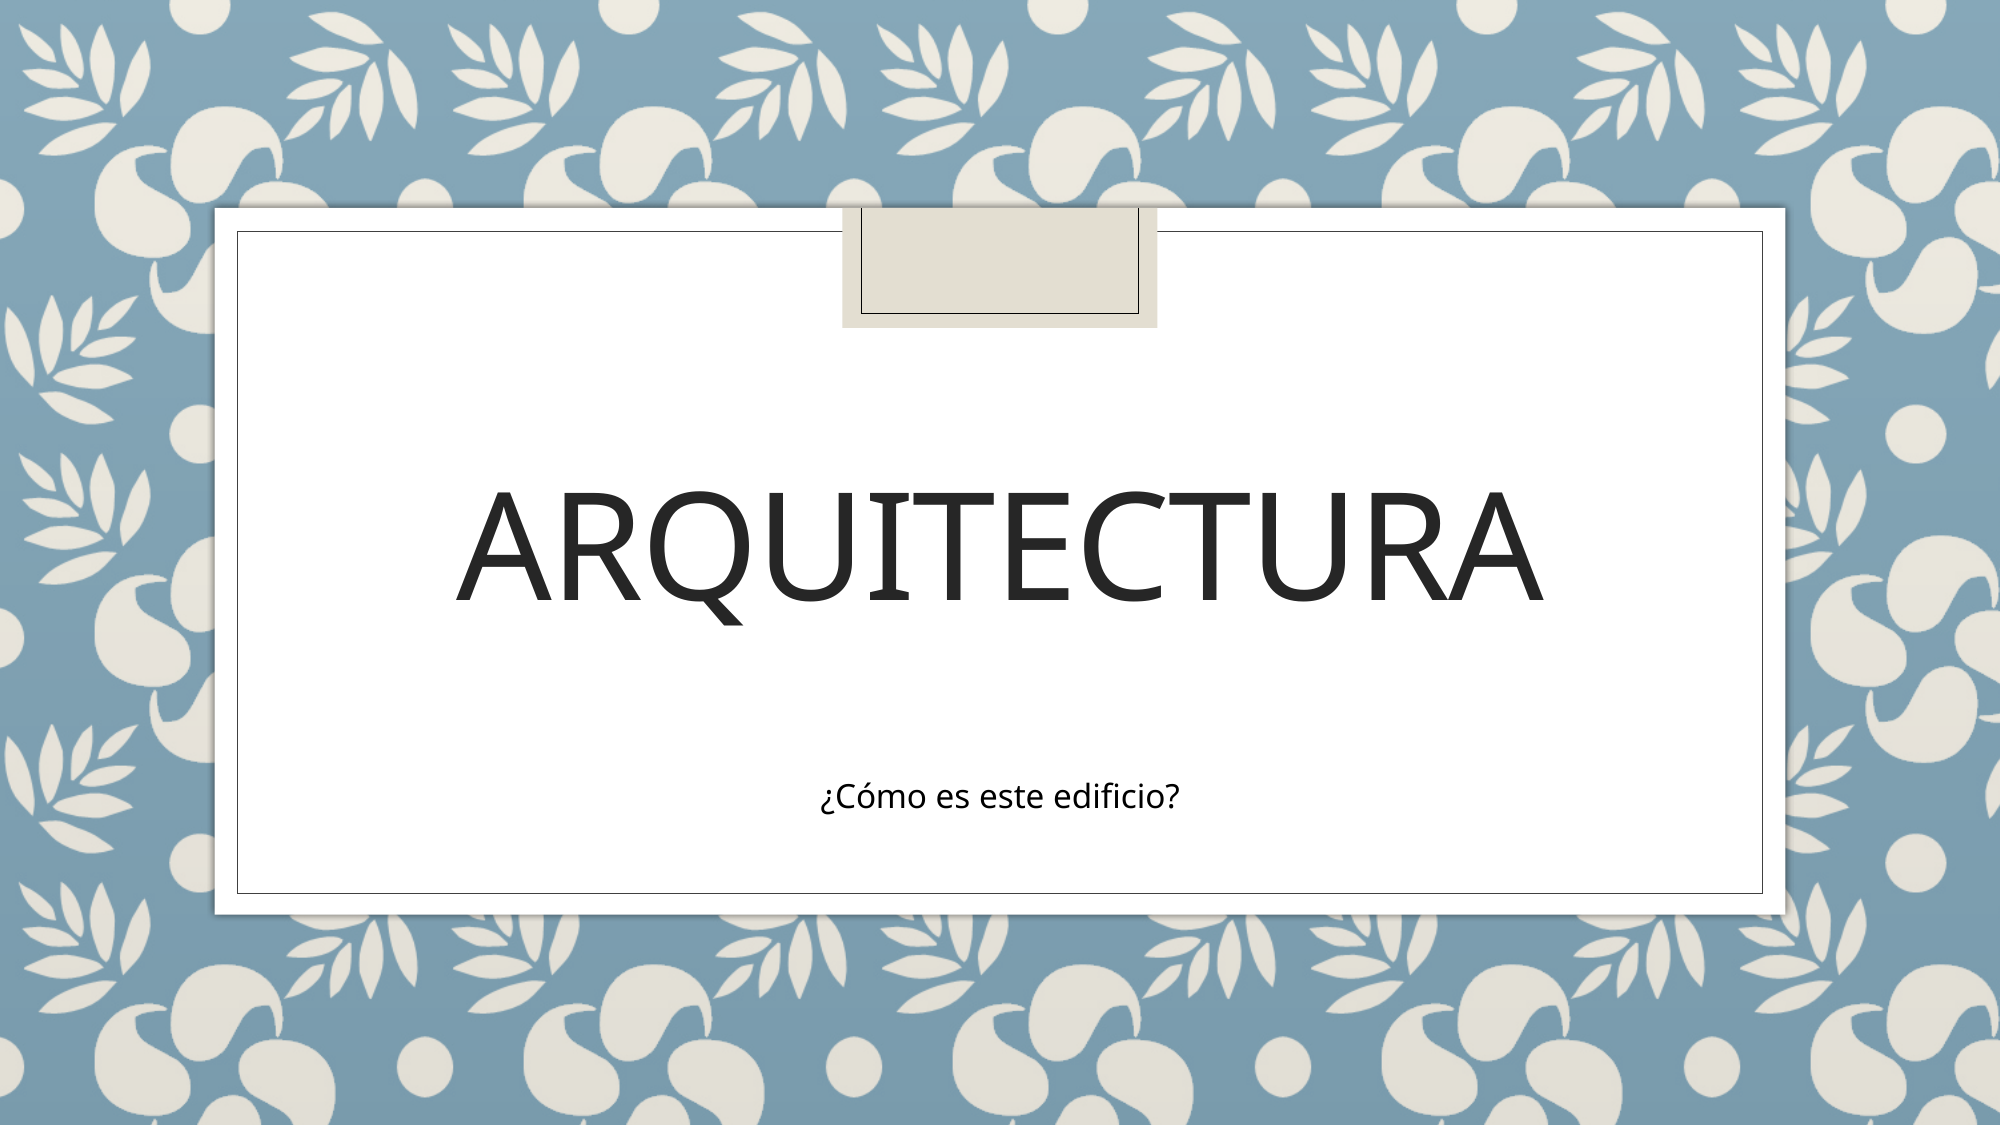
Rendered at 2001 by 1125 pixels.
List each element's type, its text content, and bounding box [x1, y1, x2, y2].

list ¿Cómo es este edificio? [256, 768, 1745, 844]
title Arquitectura [256, 343, 1745, 768]
